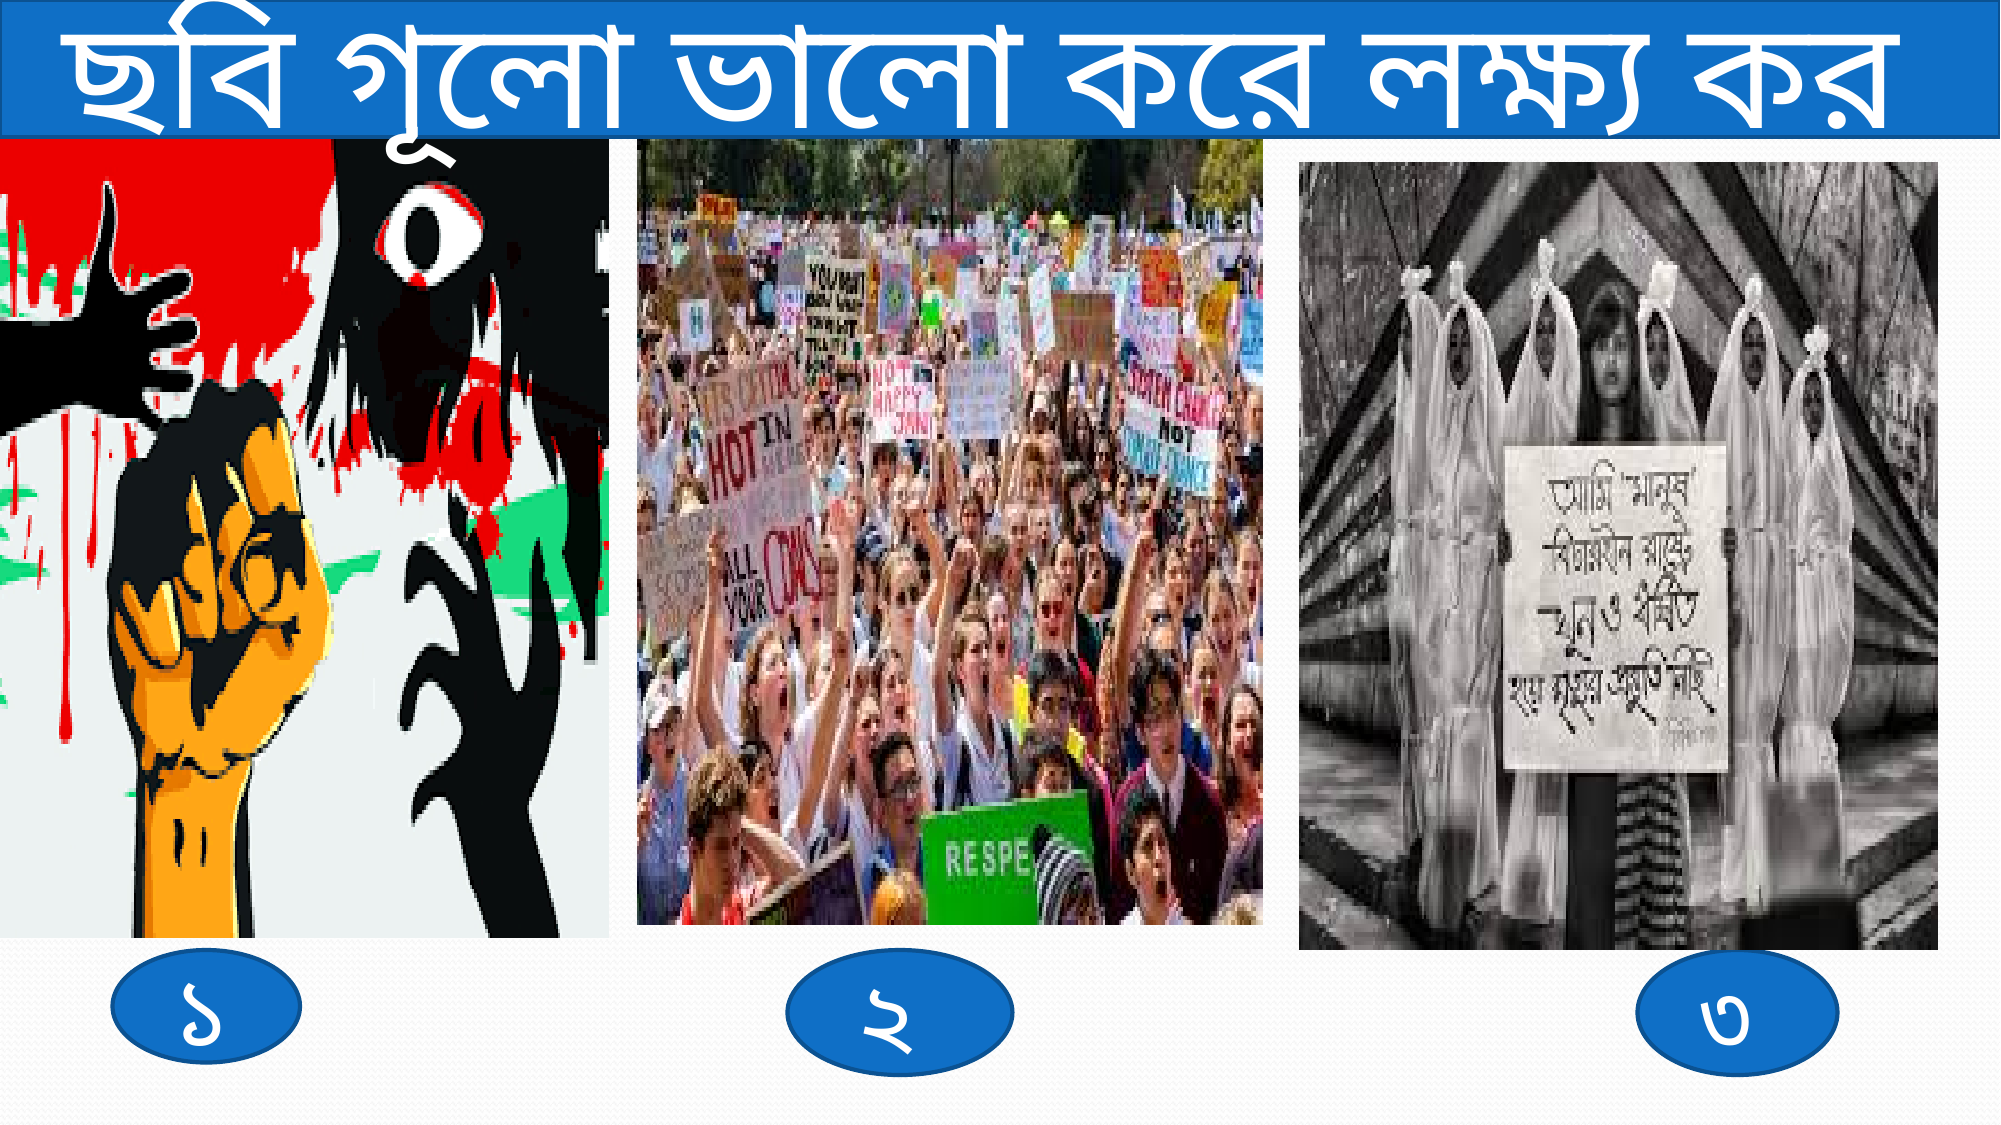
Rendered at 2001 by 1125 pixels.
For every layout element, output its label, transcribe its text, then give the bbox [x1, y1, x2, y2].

picture [637, 124, 1263, 926]
text_box ৩ [1635, 965, 1840, 1078]
picture [1299, 162, 1938, 951]
text_box ২ [785, 947, 1015, 1078]
picture [0, 137, 609, 938]
text_box ১ [110, 950, 303, 1065]
text_box ছবি গূলো ভালো করে লক্ষ্য কর [0, 0, 2000, 139]
